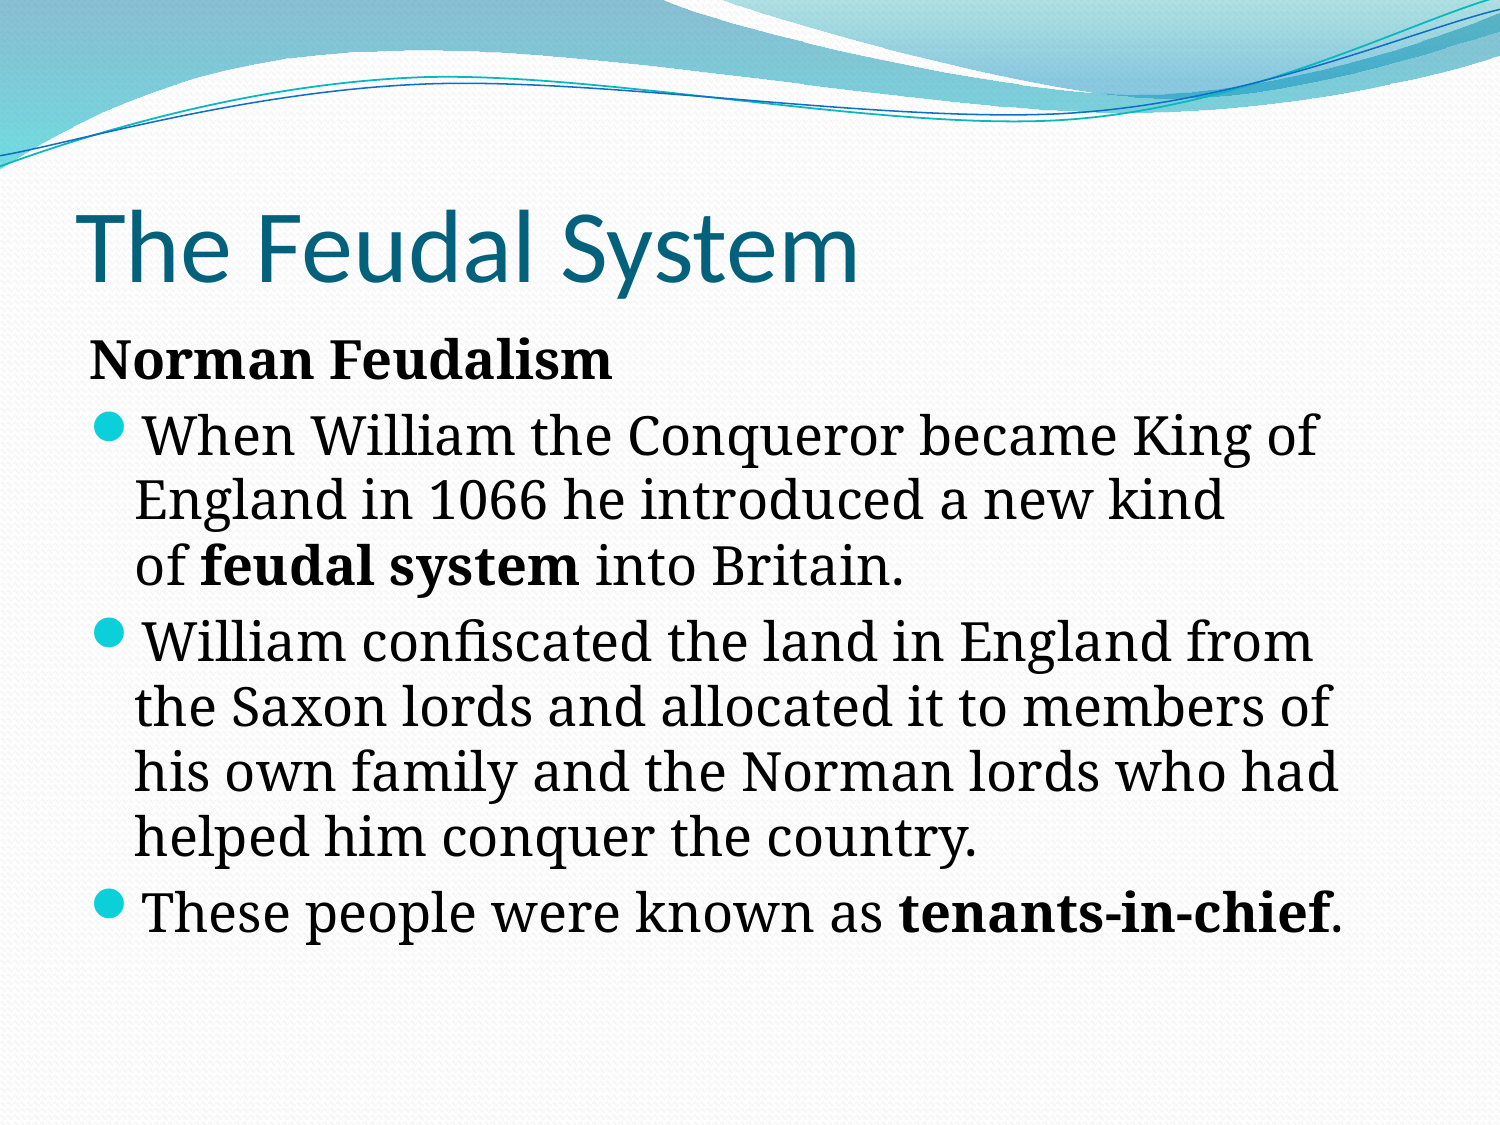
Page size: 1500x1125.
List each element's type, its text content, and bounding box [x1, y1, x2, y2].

title The Feudal System [75, 115, 1425, 303]
list Norman Feudalism When William the Conqueror became King of England in 1066 he introduced a new kind of feudal system into Britain. William confiscated the land in England from the Saxon lords and allocated it to members of his own family and the Norman lords who had helped him conquer the country. These people were known as tenants-in-chief. [75, 317, 1425, 1038]
